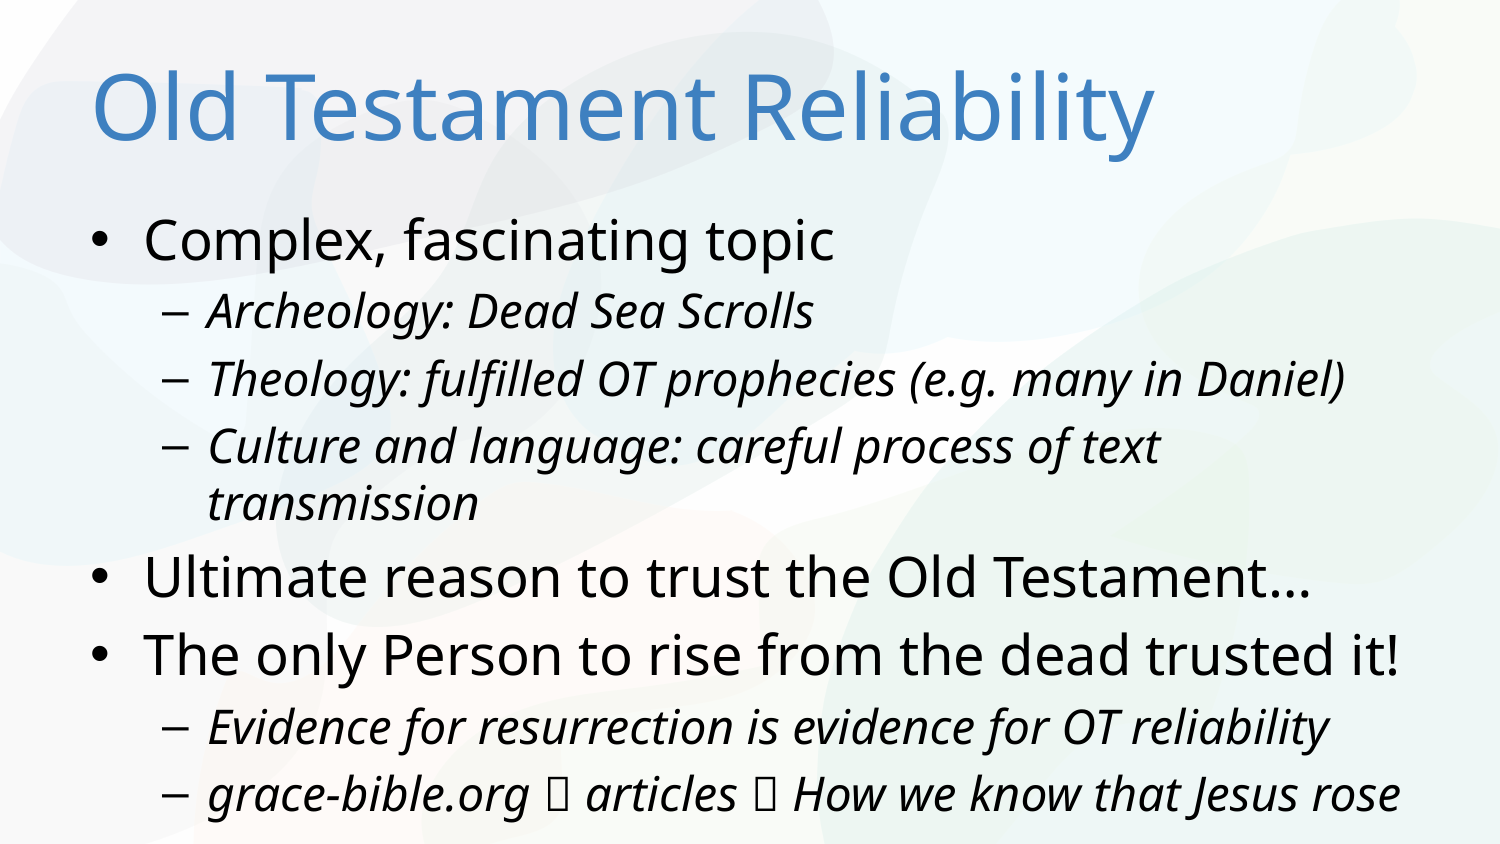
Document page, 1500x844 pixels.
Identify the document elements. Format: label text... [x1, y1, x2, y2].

list Complex, fascinating topic Archeology: Dead Sea Scrolls Theology: fulfilled OT prophecies (e.g. many in Daniel) Culture and language: careful process of text transmission Ultimate reason to trust the Old Testament… The only Person to rise from the dead trusted it! Evidence for resurrection is evidence for OT reliability grace-bible.org  articles  How we know that Jesus rose [75, 196, 1425, 832]
title Old Testament Reliability [75, 33, 1425, 175]
picture [0, 0, 1500, 844]
